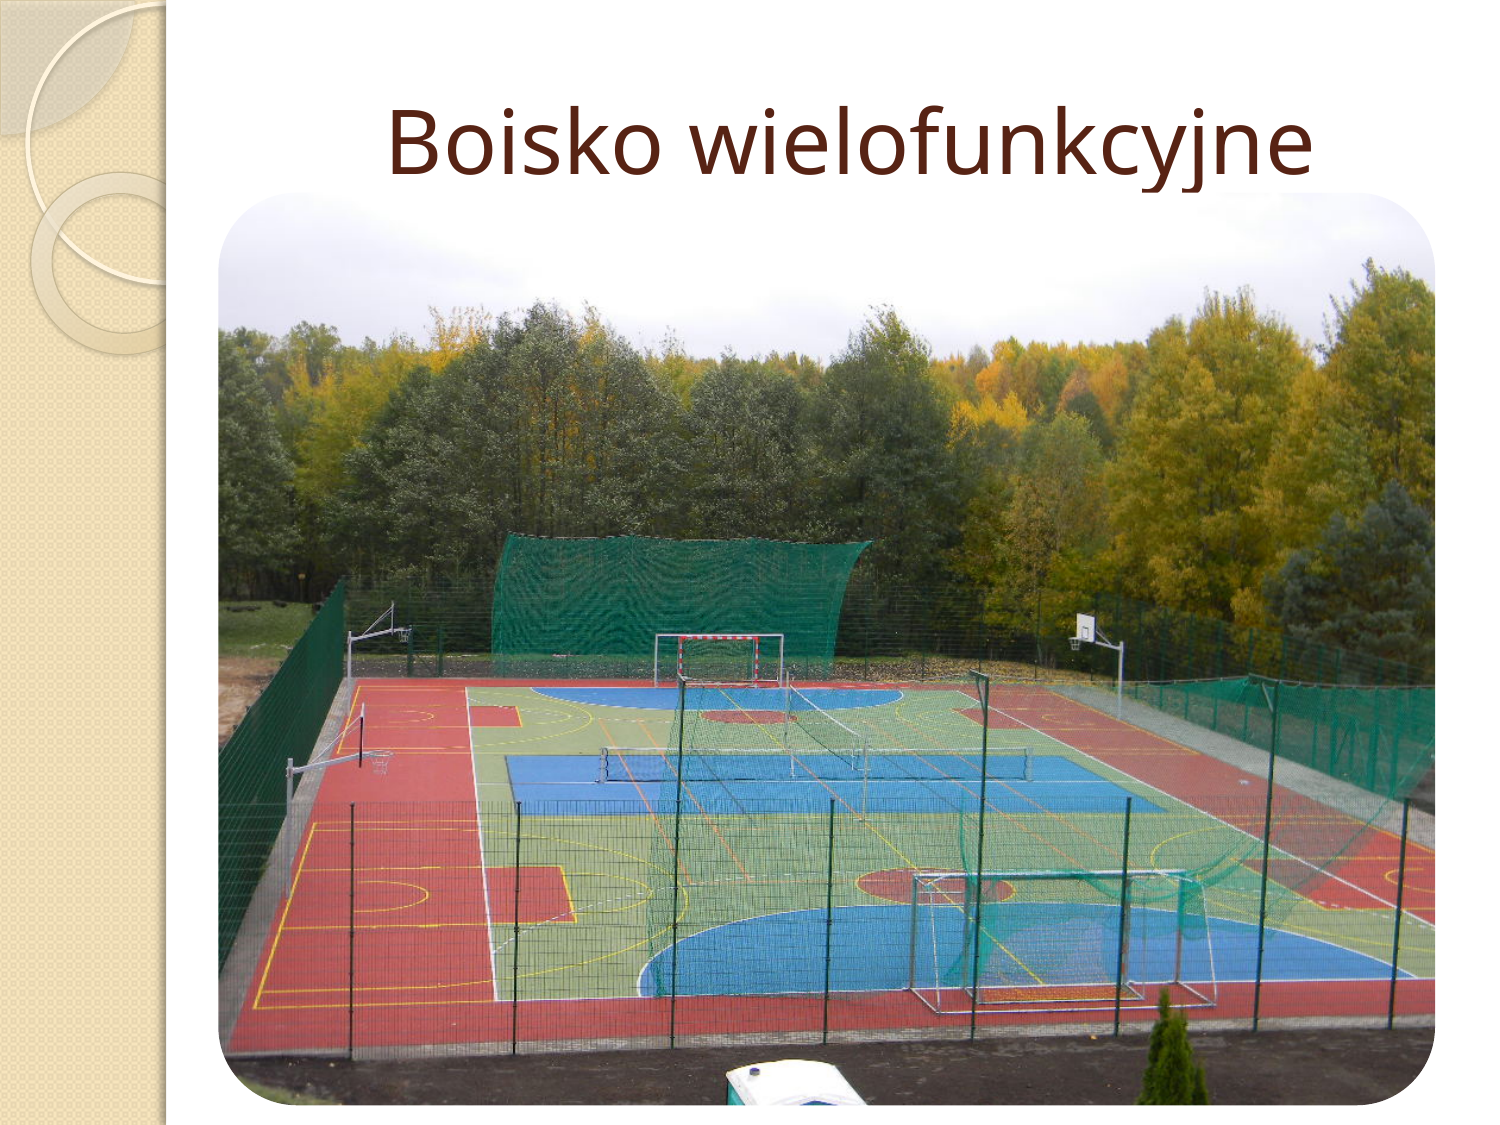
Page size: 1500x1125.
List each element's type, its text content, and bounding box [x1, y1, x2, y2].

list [218, 192, 1436, 1106]
title Boisko wielofunkcyjne [235, 45, 1466, 233]
